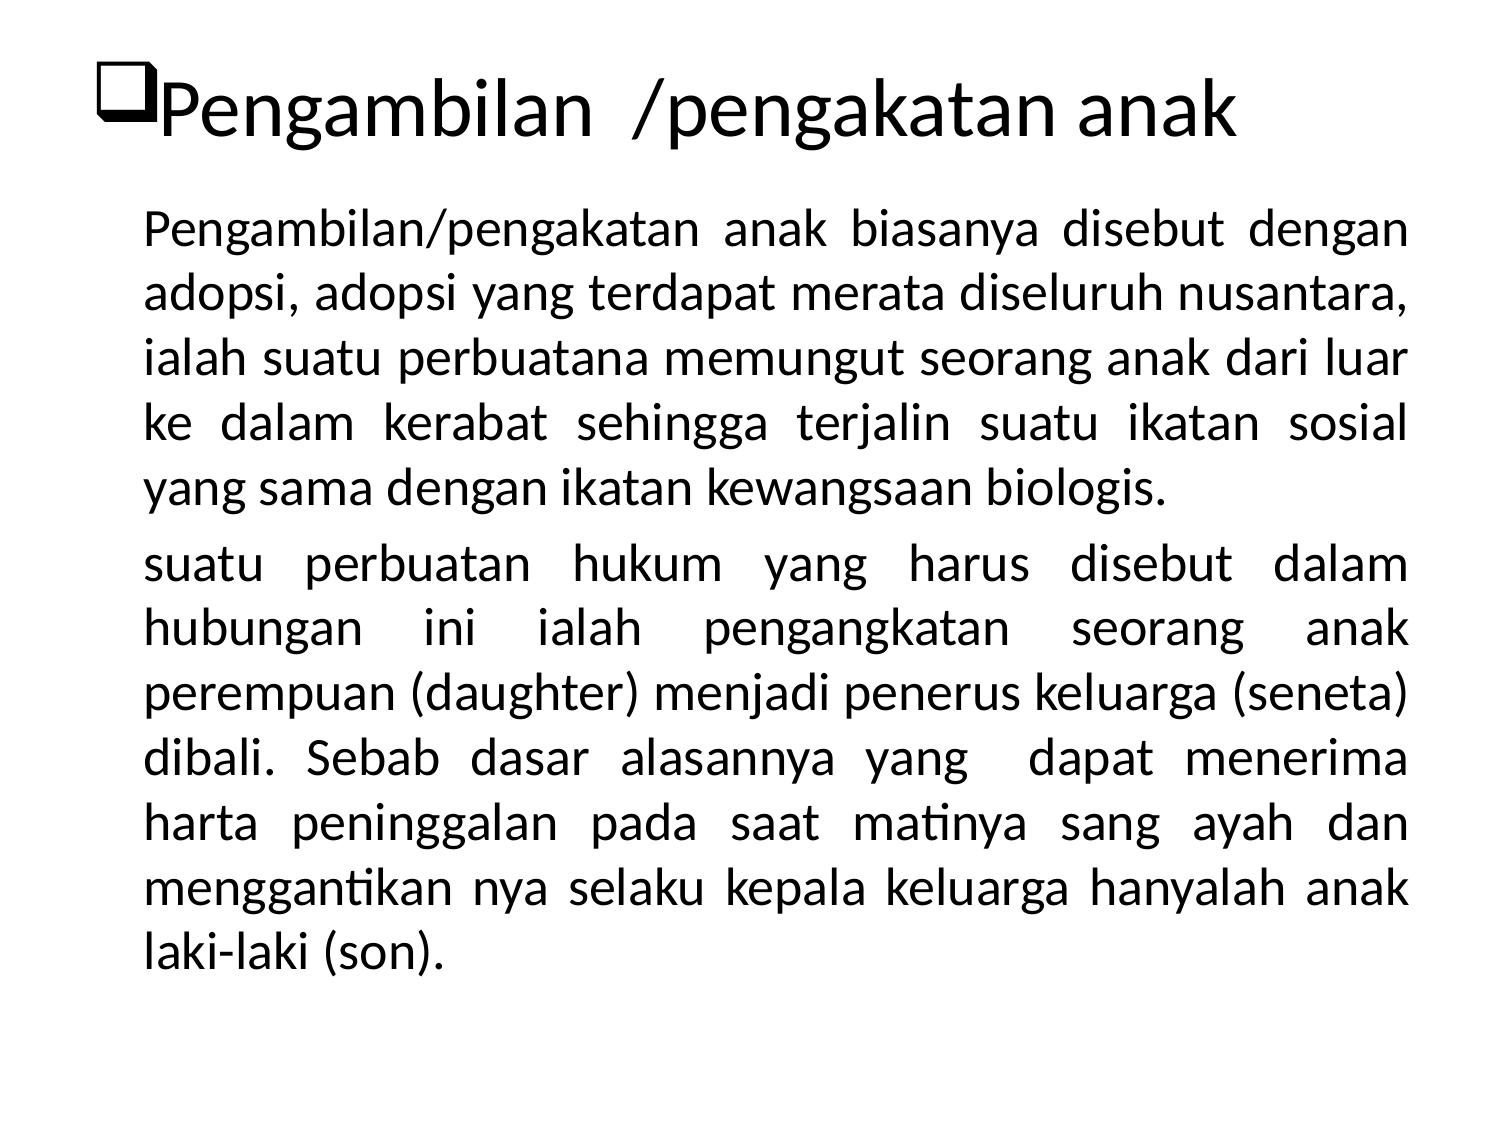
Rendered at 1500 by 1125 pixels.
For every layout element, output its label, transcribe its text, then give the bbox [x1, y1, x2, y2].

list Pengambilan/pengakatan anak biasanya disebut dengan adopsi, adopsi yang terdapat merata diseluruh nusantara, ialah suatu perbuatana memungut seorang anak dari luar ke dalam kerabat sehingga terjalin suatu ikatan sosial yang sama dengan ikatan kewangsaan biologis. suatu perbuatan hukum yang harus disebut dalam hubungan ini ialah pengangkatan seorang anak perempuan (daughter) menjadi penerus keluarga (seneta) dibali. Sebab dasar alasannya yang dapat menerima harta peninggalan pada saat matinya sang ayah dan menggantikan nya selaku kepala keluarga hanyalah anak laki-laki (son). [75, 184, 1425, 1005]
title Pengambilan /pengakatan anak [75, 45, 1425, 161]
